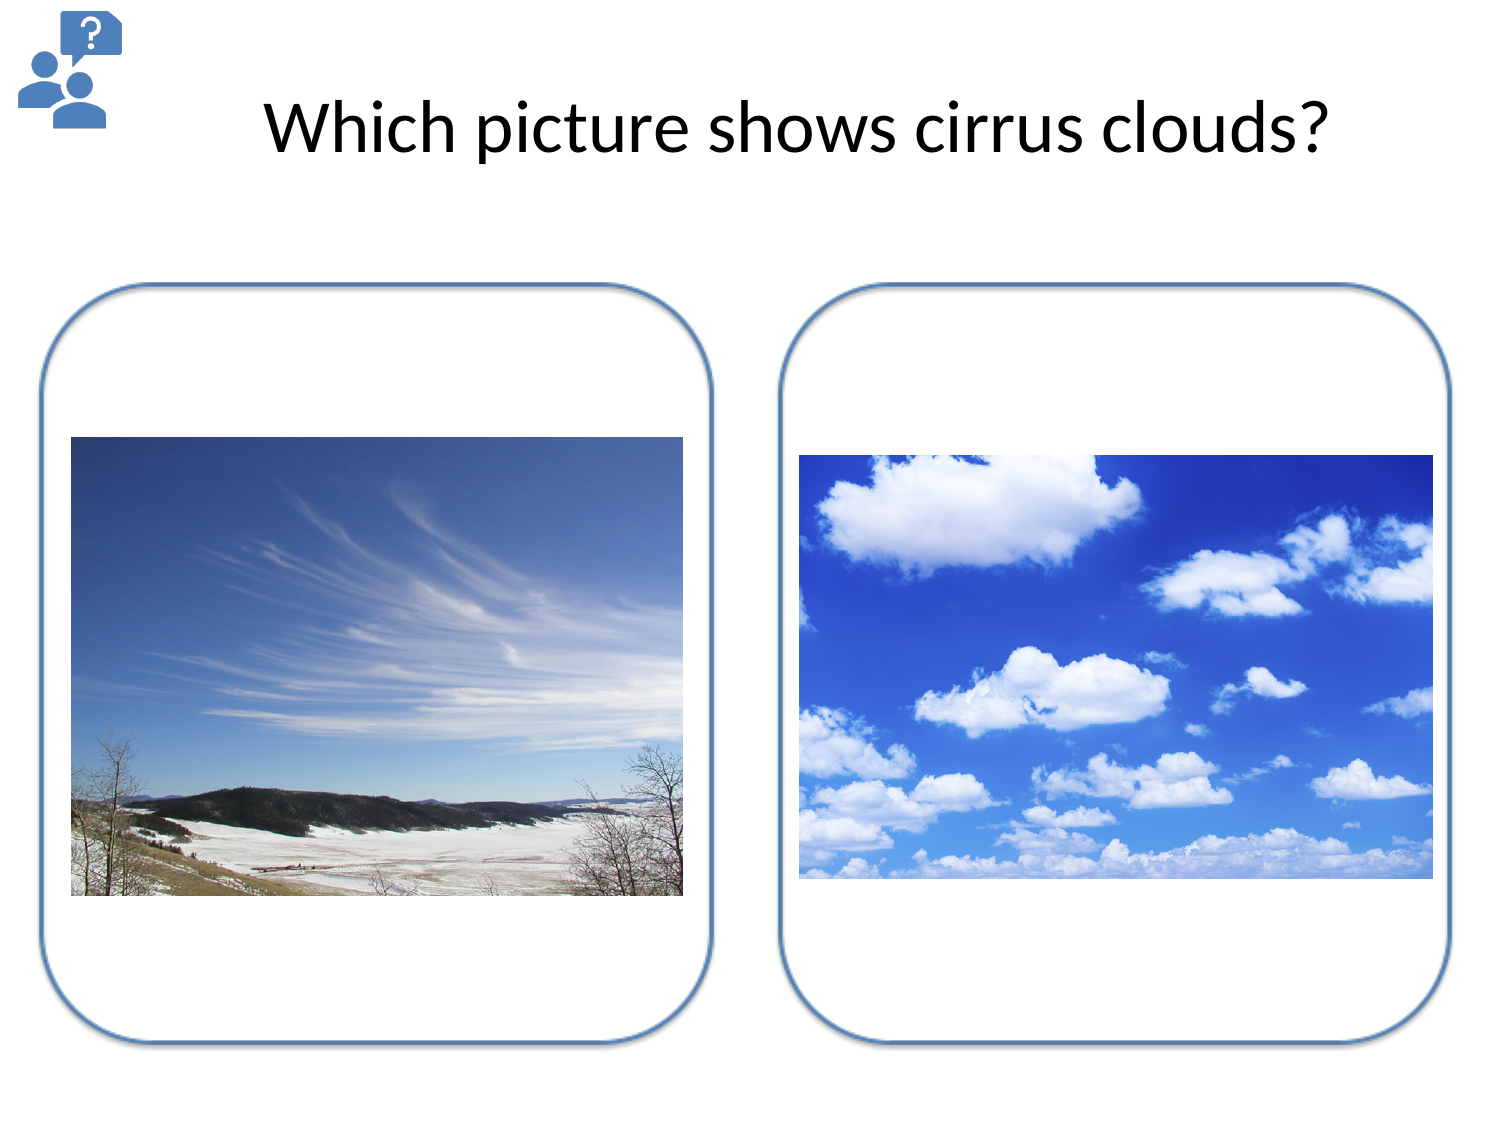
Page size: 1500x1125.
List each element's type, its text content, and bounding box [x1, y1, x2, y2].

picture [32, 279, 722, 1055]
text_box Which picture shows cirrus clouds? [168, 69, 1429, 175]
picture [771, 279, 1461, 1055]
text_box [0, 0, 140, 140]
